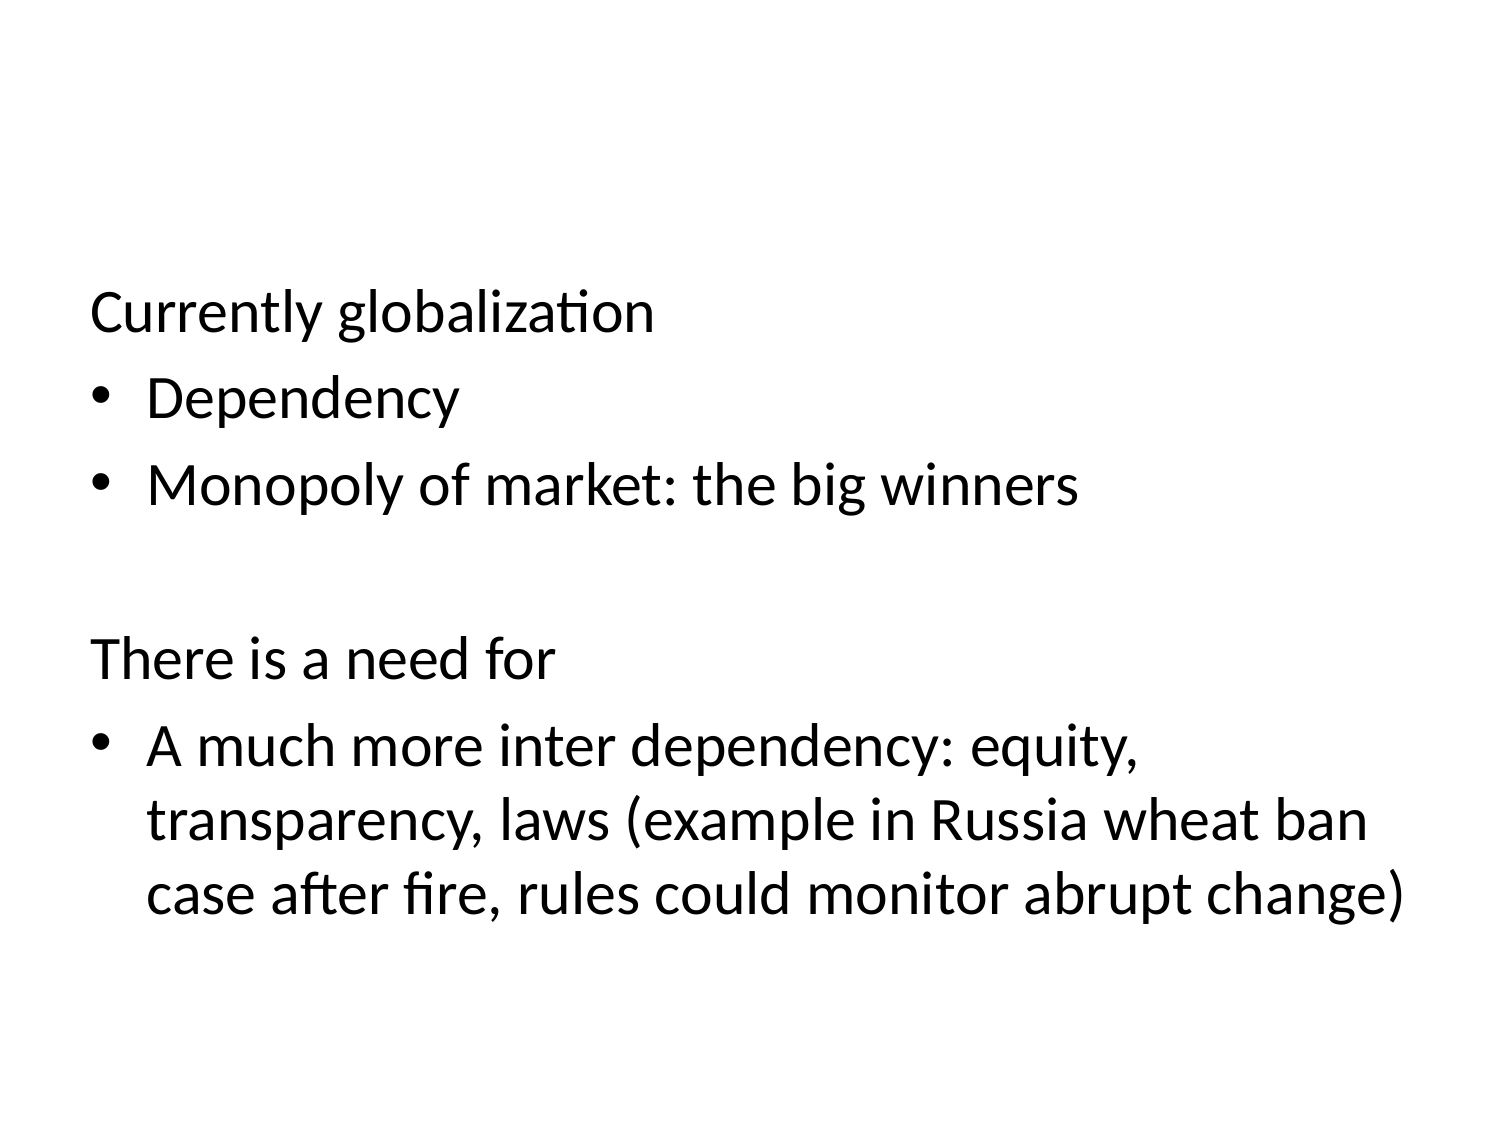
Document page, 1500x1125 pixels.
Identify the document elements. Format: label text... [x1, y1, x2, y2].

list Currently globalization Dependency Monopoly of market: the big winners There is a need for A much more inter dependency: equity, transparency, laws (example in Russia wheat ban case after fire, rules could monitor abrupt change) [75, 262, 1425, 1005]
